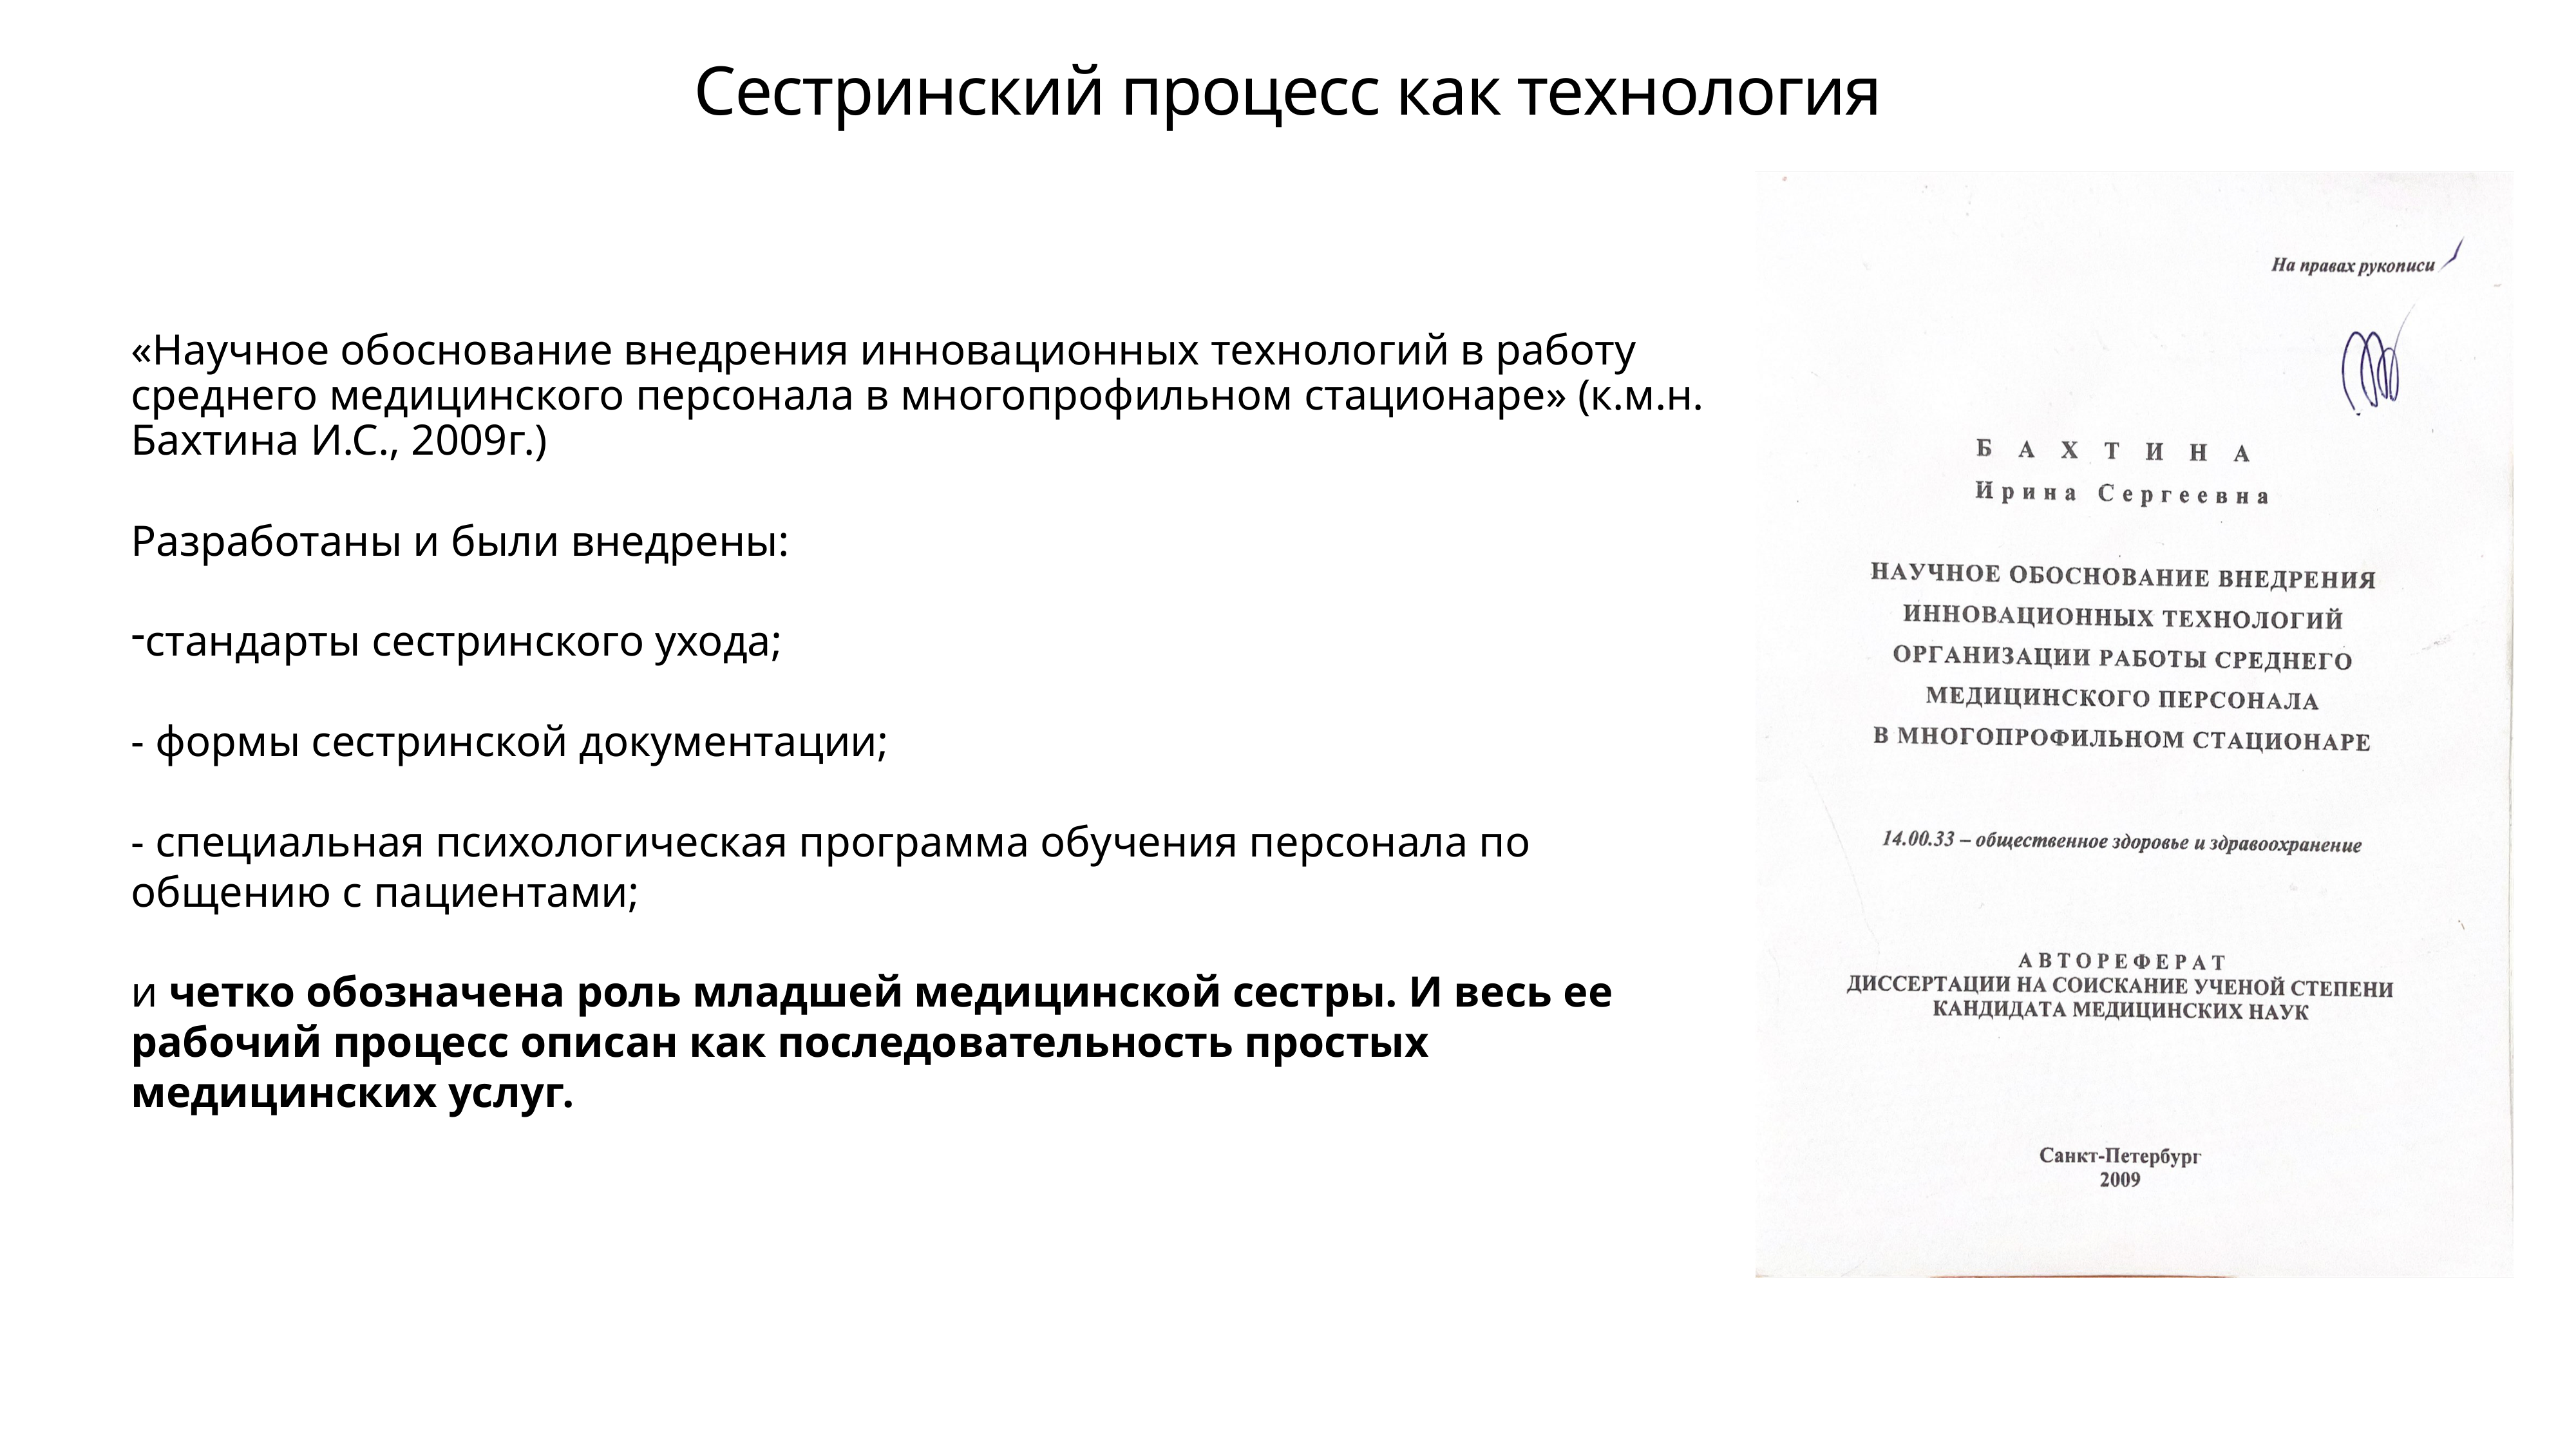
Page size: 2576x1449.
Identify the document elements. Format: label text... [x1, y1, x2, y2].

title Сестринский процесс как технология [418, 57, 2158, 300]
picture [1670, 123, 2576, 1326]
list «Научное обоснование внедрения инновационных технологий в работу среднего медицинского персонала в многопрофильном стационаре» (к.м.н. Бахтина И.С., 2009г.) Разработаны и были внедрены: стандарты сестринского ухода; - формы сестринской документации; - специальная психологическая программа обучения персонала по общению с пациентами; и четко обозначена роль младшей медицинской сестры. И весь ее рабочий процесс описан как последовательность простых медицинских услуг. [125, 249, 1670, 1244]
